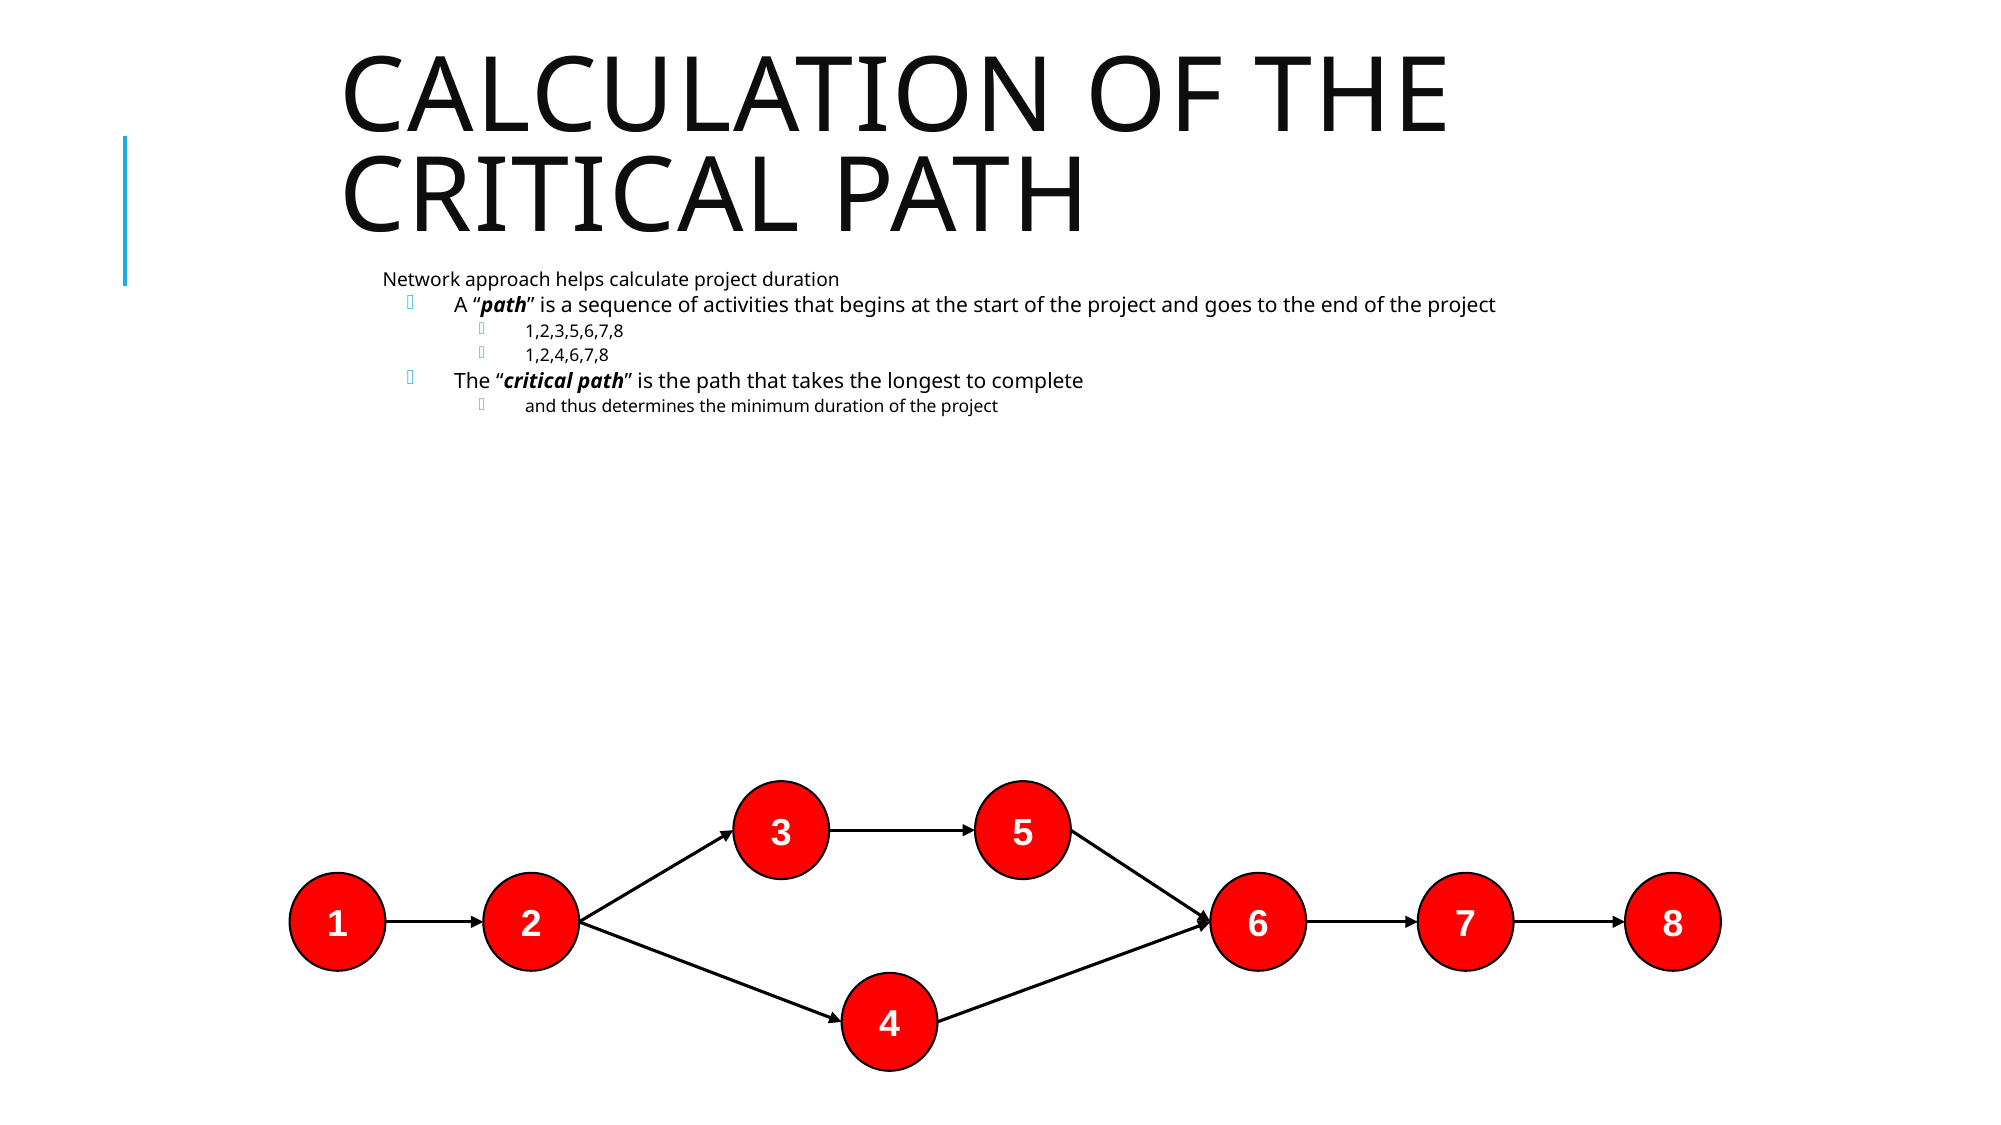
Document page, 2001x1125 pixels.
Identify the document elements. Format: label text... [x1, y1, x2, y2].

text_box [289, 780, 1722, 1071]
title Calculation of the Critical Path [324, 85, 1675, 217]
list Network approach helps calculate project duration A “path” is a sequence of activities that begins at the start of the project and goes to the end of the project 1,2,3,5,6,7,8 1,2,4,6,7,8 The “critical path” is the path that takes the longest to complete and thus determines the minimum duration of the project [324, 262, 1675, 425]
